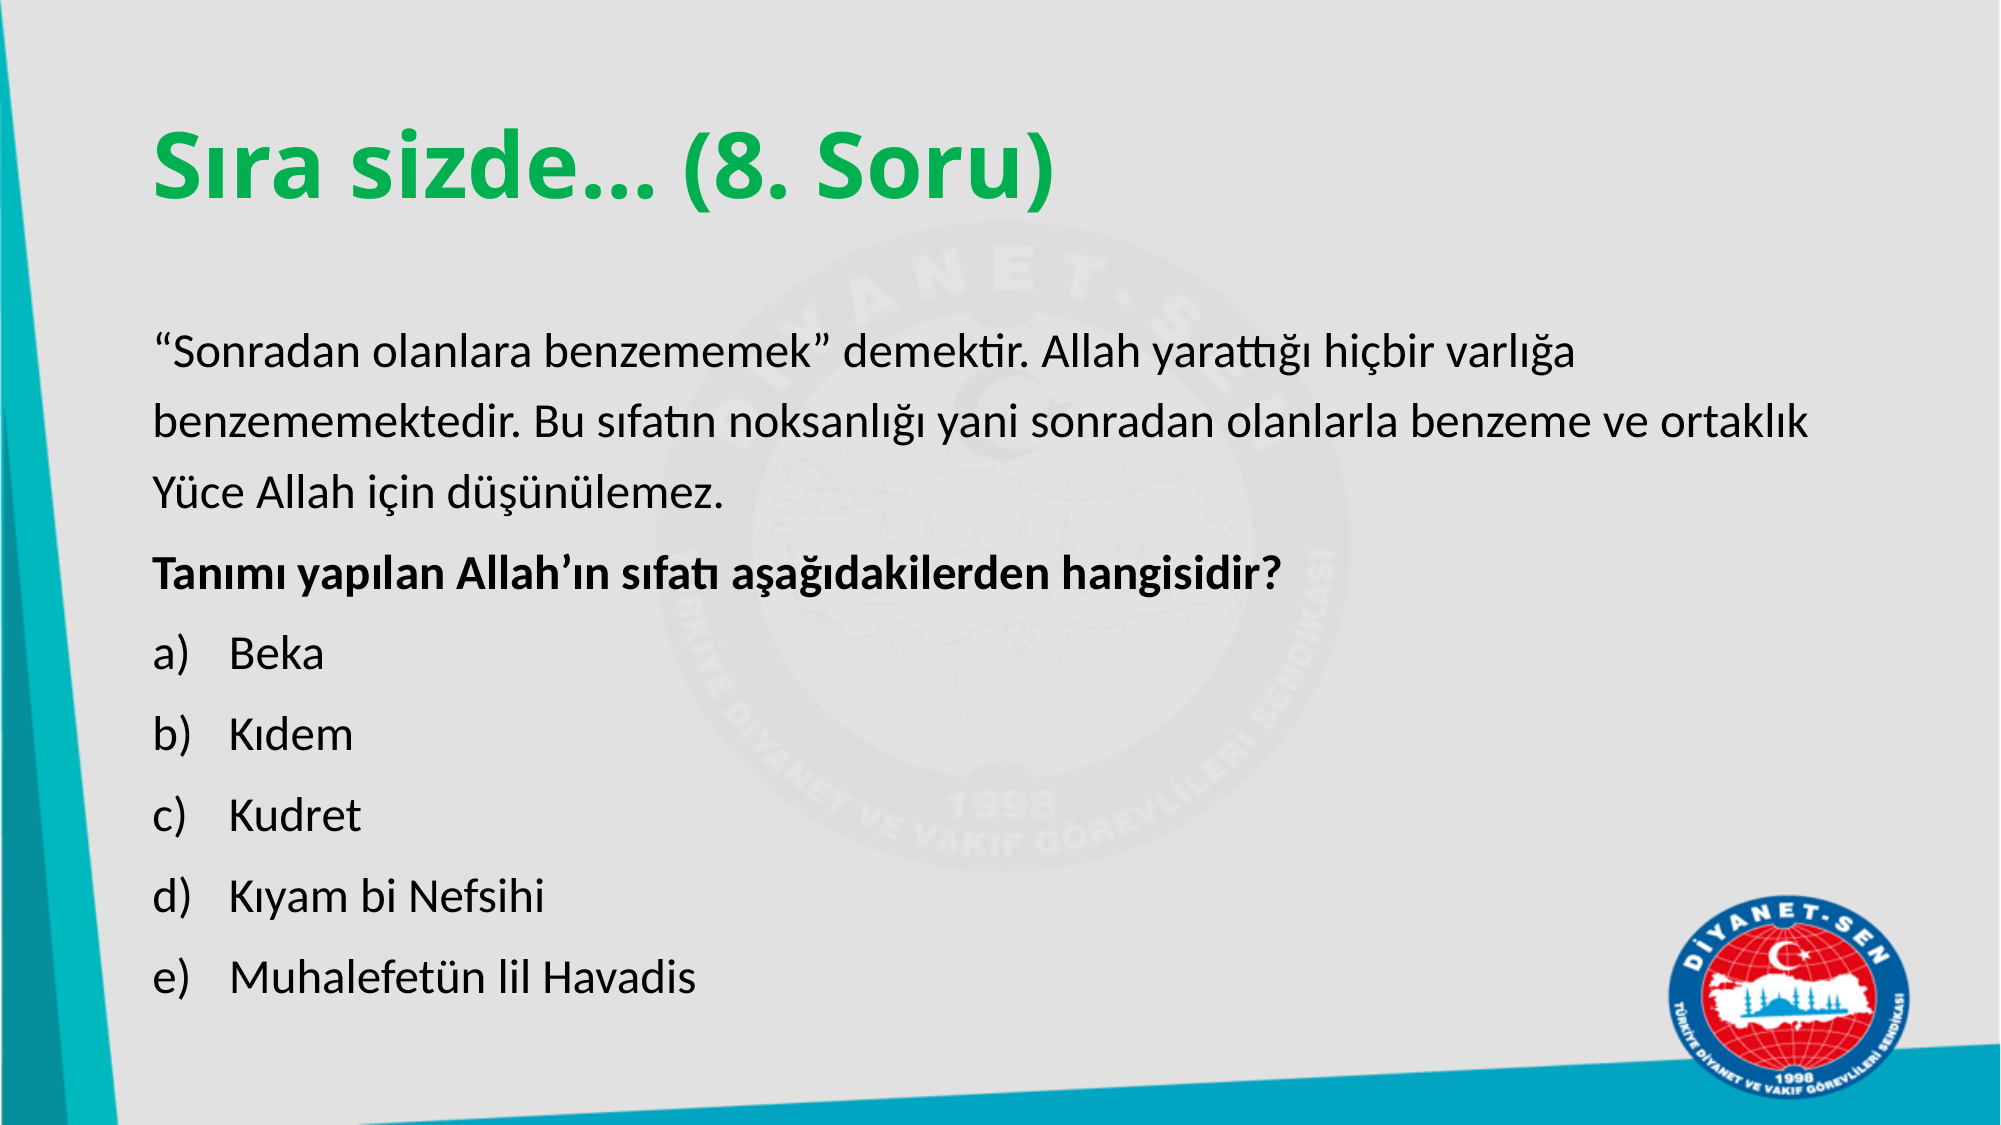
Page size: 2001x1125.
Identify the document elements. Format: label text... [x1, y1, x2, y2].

title Sıra sizde… (8. Soru) [137, 59, 1863, 278]
picture [0, 0, 2001, 1125]
list “Sonradan olanlara benzememek” demektir. Allah yarattığı hiçbir varlığa benzememektedir. Bu sıfatın noksanlığı yani sonradan olanlarla benzeme ve ortaklık Yüce Allah için düşünülemez. Tanımı yapılan Allah’ın sıfatı aşağıdakilerden hangisidir? Beka Kıdem Kudret Kıyam bi Nefsihi Muhalefetün lil Havadis [137, 299, 1863, 1014]
